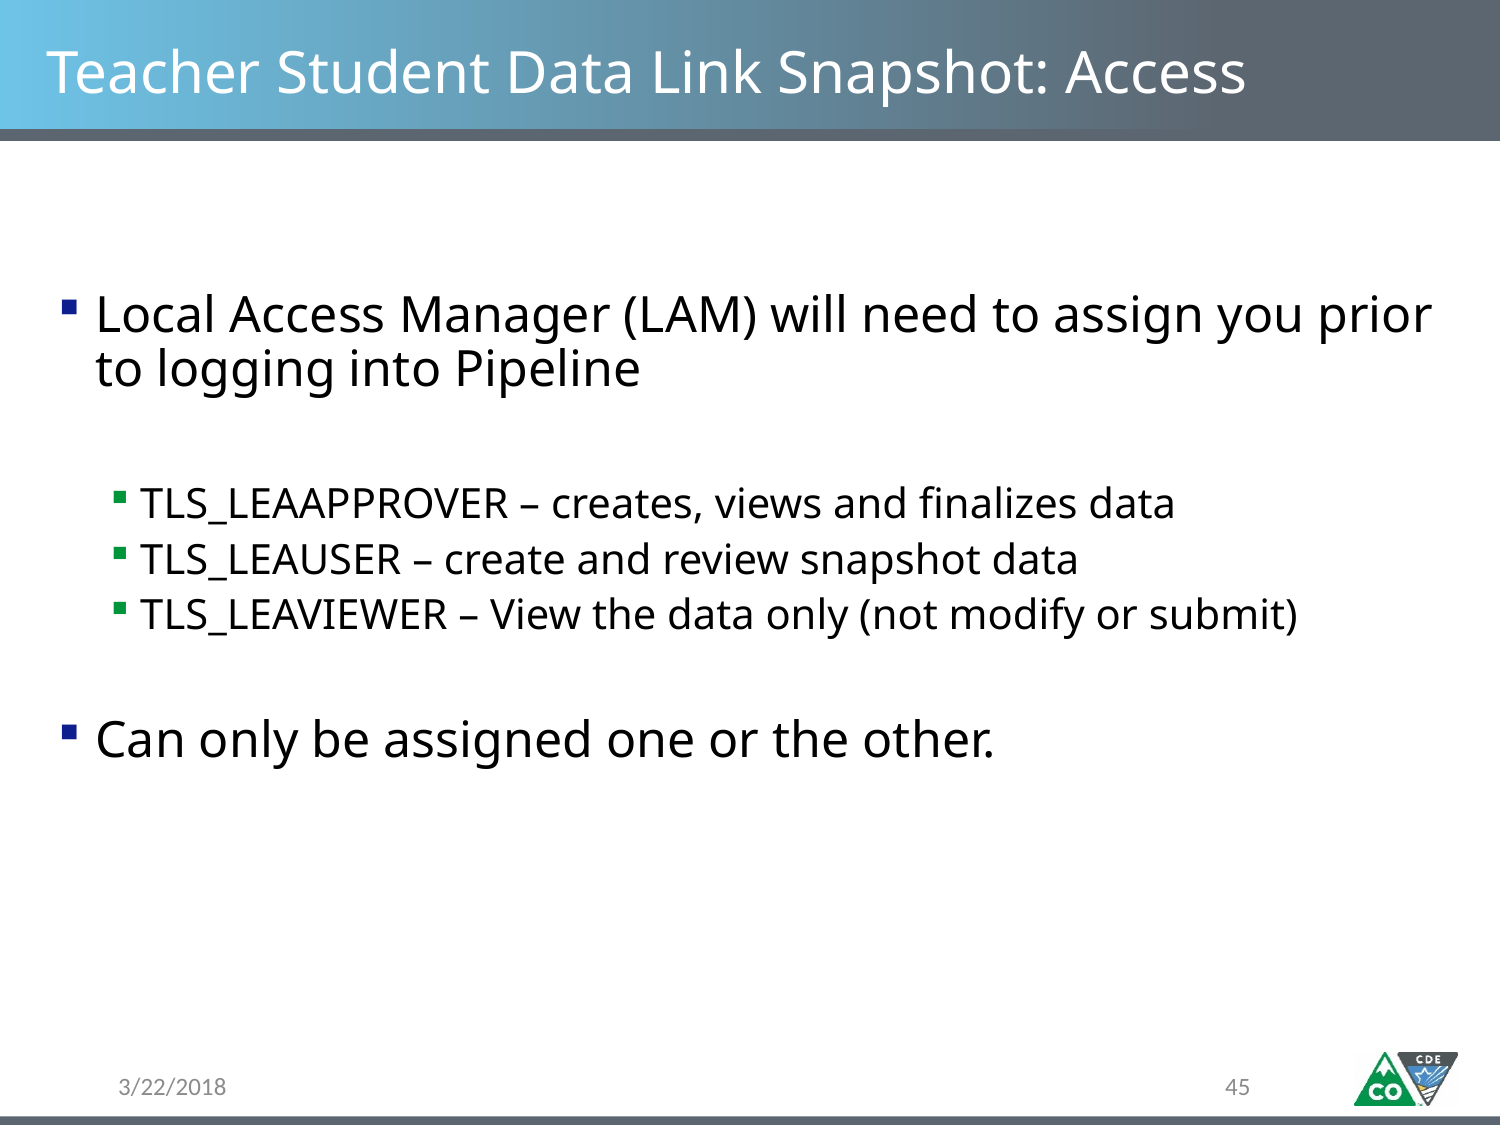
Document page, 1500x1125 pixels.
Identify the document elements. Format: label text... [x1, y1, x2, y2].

title Teacher Student Data Link Snapshot: Access [31, 31, 1326, 117]
picture [1354, 1052, 1458, 1106]
list Local Access Manager (LAM) will need to assign you prior to logging into Pipeline TLS_LEAAPPROVER – creates, views and finalizes data TLS_LEAUSER – create and review snapshot data TLS_LEAVIEWER – View the data only (not modify or submit) Can only be assigned one or the other. [35, 282, 1472, 1005]
